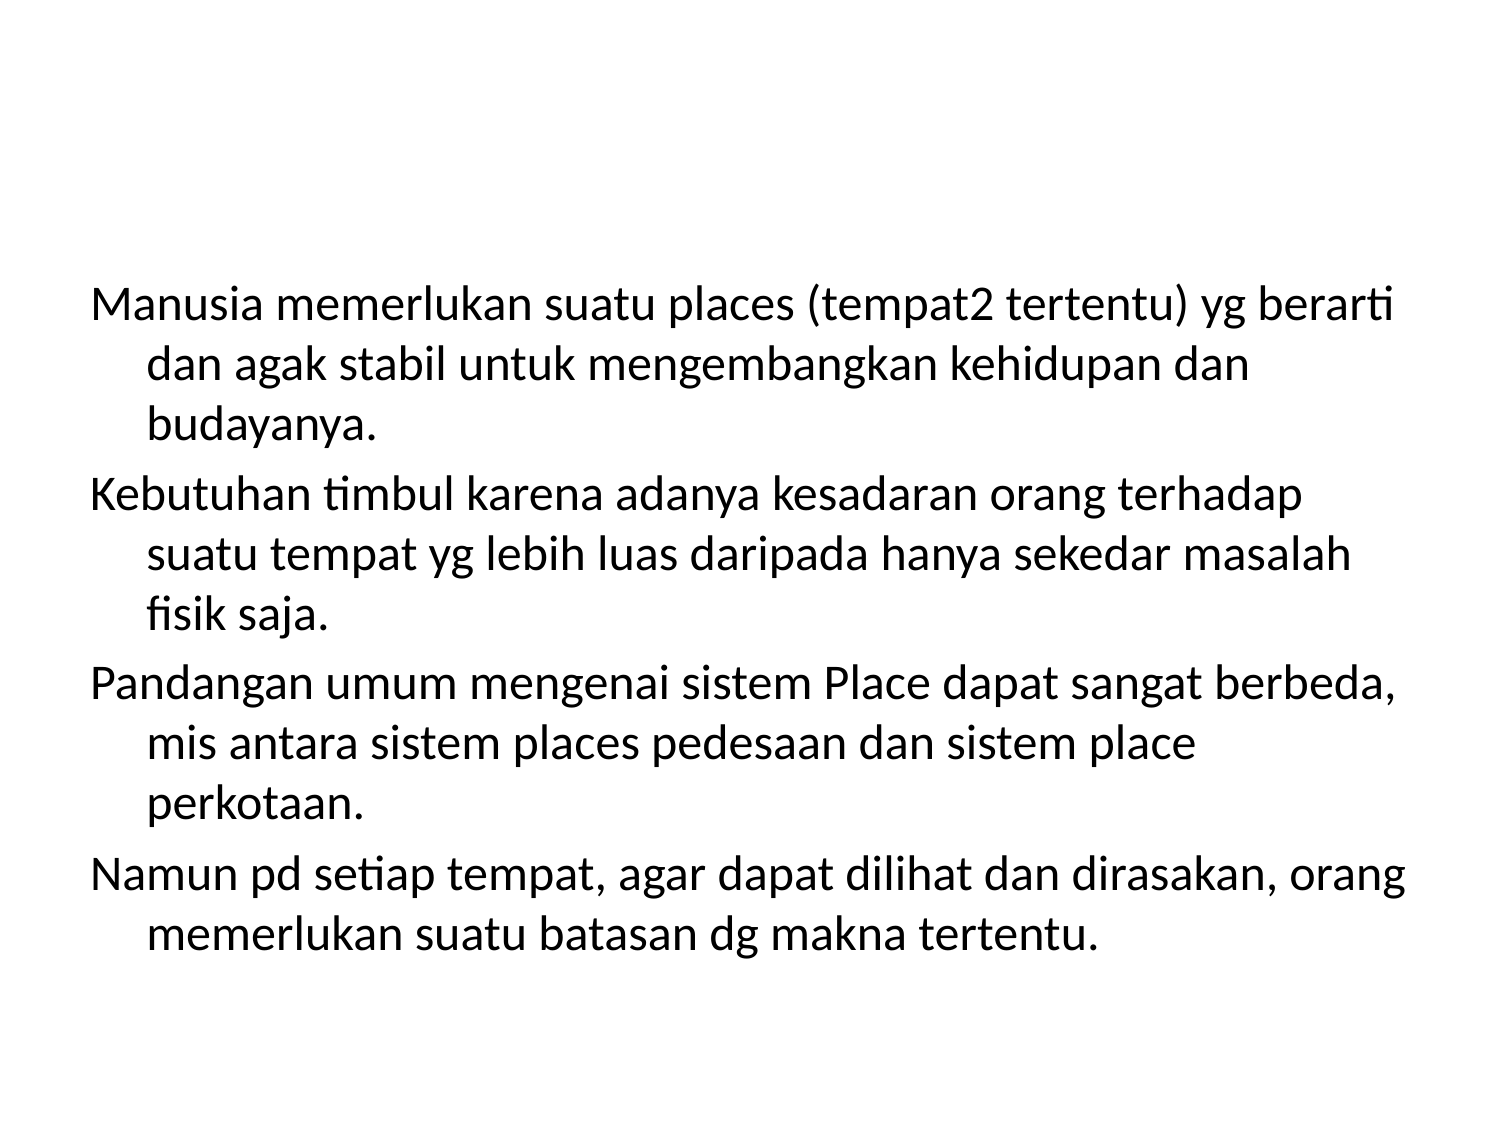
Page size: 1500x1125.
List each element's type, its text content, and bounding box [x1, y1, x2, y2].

list Manusia memerlukan suatu places (tempat2 tertentu) yg berarti dan agak stabil untuk mengembangkan kehidupan dan budayanya. Kebutuhan timbul karena adanya kesadaran orang terhadap suatu tempat yg lebih luas daripada hanya sekedar masalah fisik saja. Pandangan umum mengenai sistem Place dapat sangat berbeda, mis antara sistem places pedesaan dan sistem place perkotaan. Namun pd setiap tempat, agar dapat dilihat dan dirasakan, orang memerlukan suatu batasan dg makna tertentu. [75, 262, 1425, 1005]
